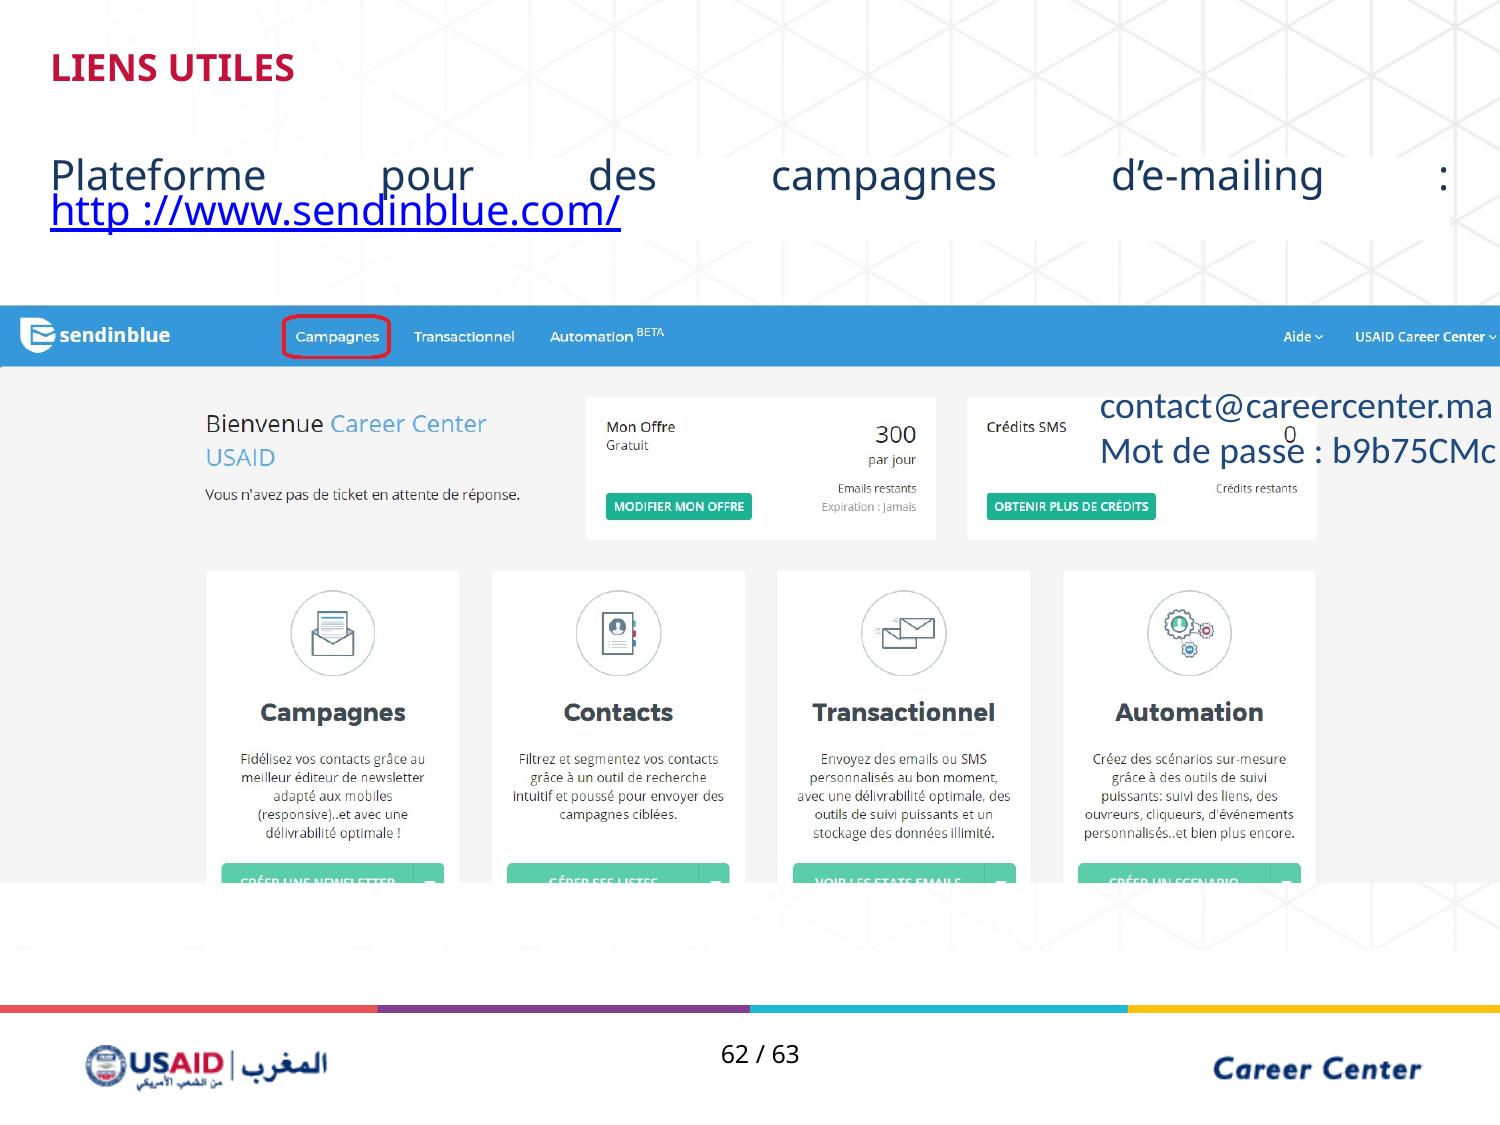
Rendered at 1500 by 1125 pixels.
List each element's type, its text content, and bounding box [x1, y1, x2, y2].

text_box Plateforme pour des campagnes d’e-mailing : http ://www.sendinblue.com/ [49, 157, 1450, 241]
picture [0, 0, 1500, 1005]
text_box LIENS UTILES [50, 43, 1450, 157]
picture [0, 1013, 1500, 1093]
text_box 62 / 63 [656, 1031, 865, 1080]
